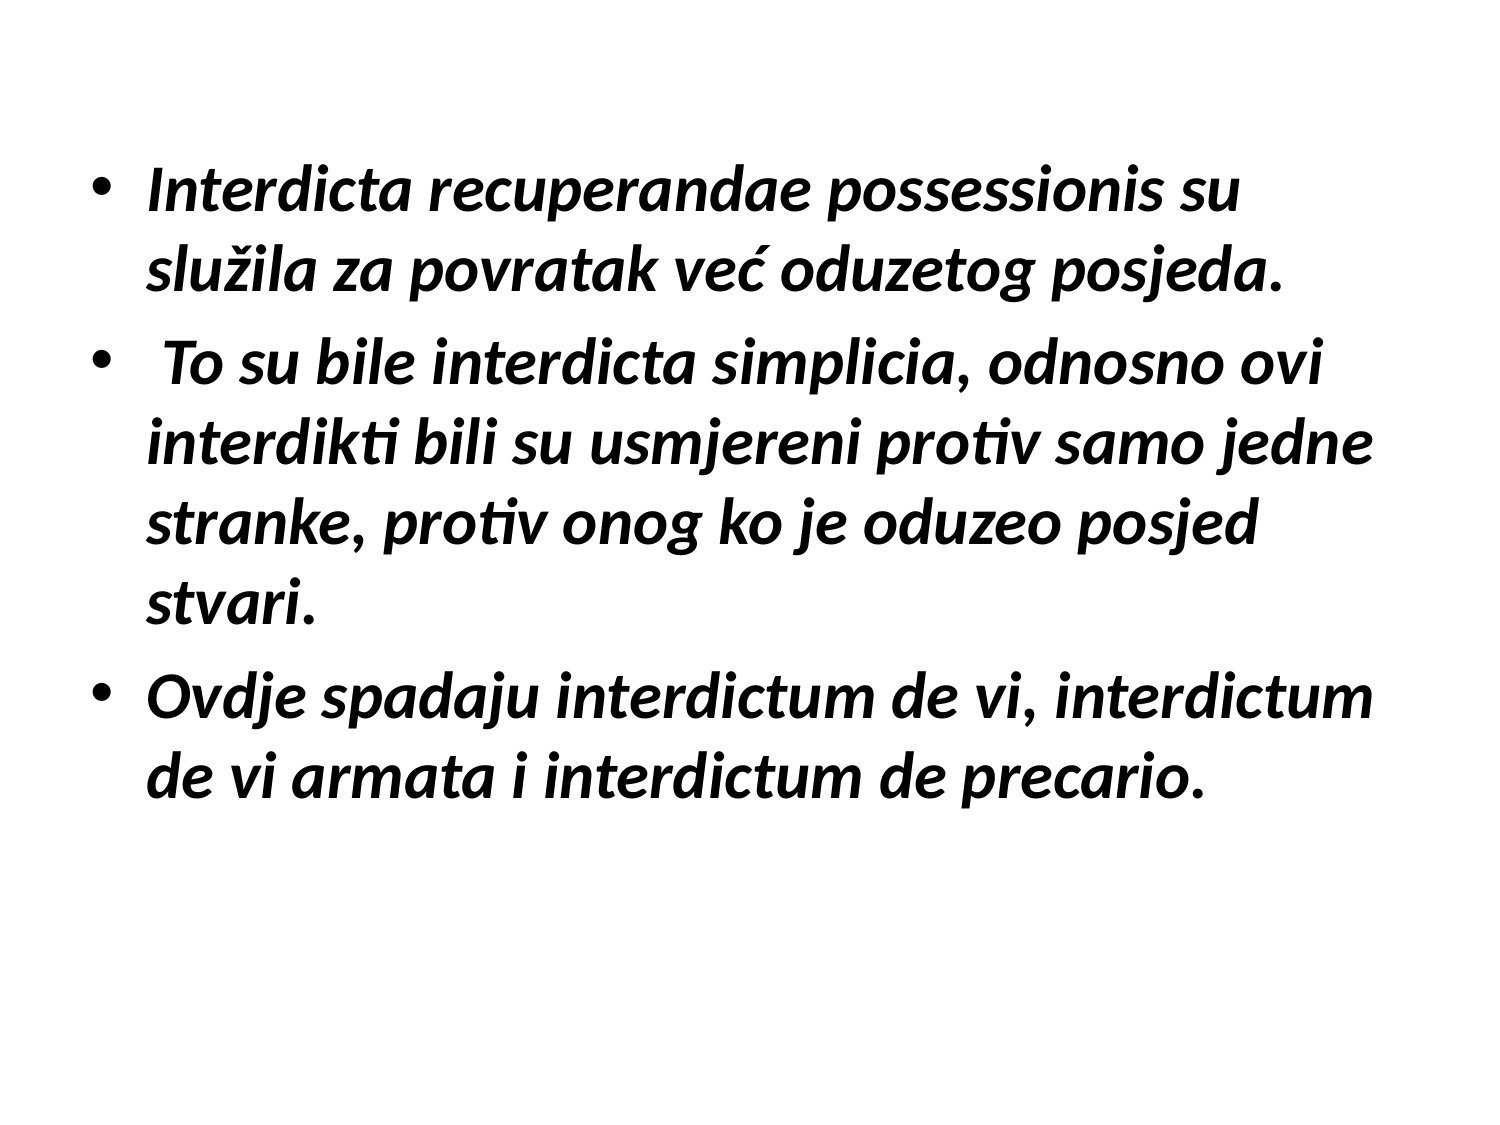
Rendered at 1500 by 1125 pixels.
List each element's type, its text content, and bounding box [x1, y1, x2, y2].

list Interdicta recuperandae possessionis su služila za povratak već oduzetog posjeda. To su bile interdicta simplicia, odnosno ovi interdikti bili su usmjereni protiv samo jedne stranke, protiv onog ko je oduzeo posjed stvari. Ovdje spadaju interdictum de vi, interdictum de vi armata i interdictum de precario. [75, 137, 1425, 1005]
